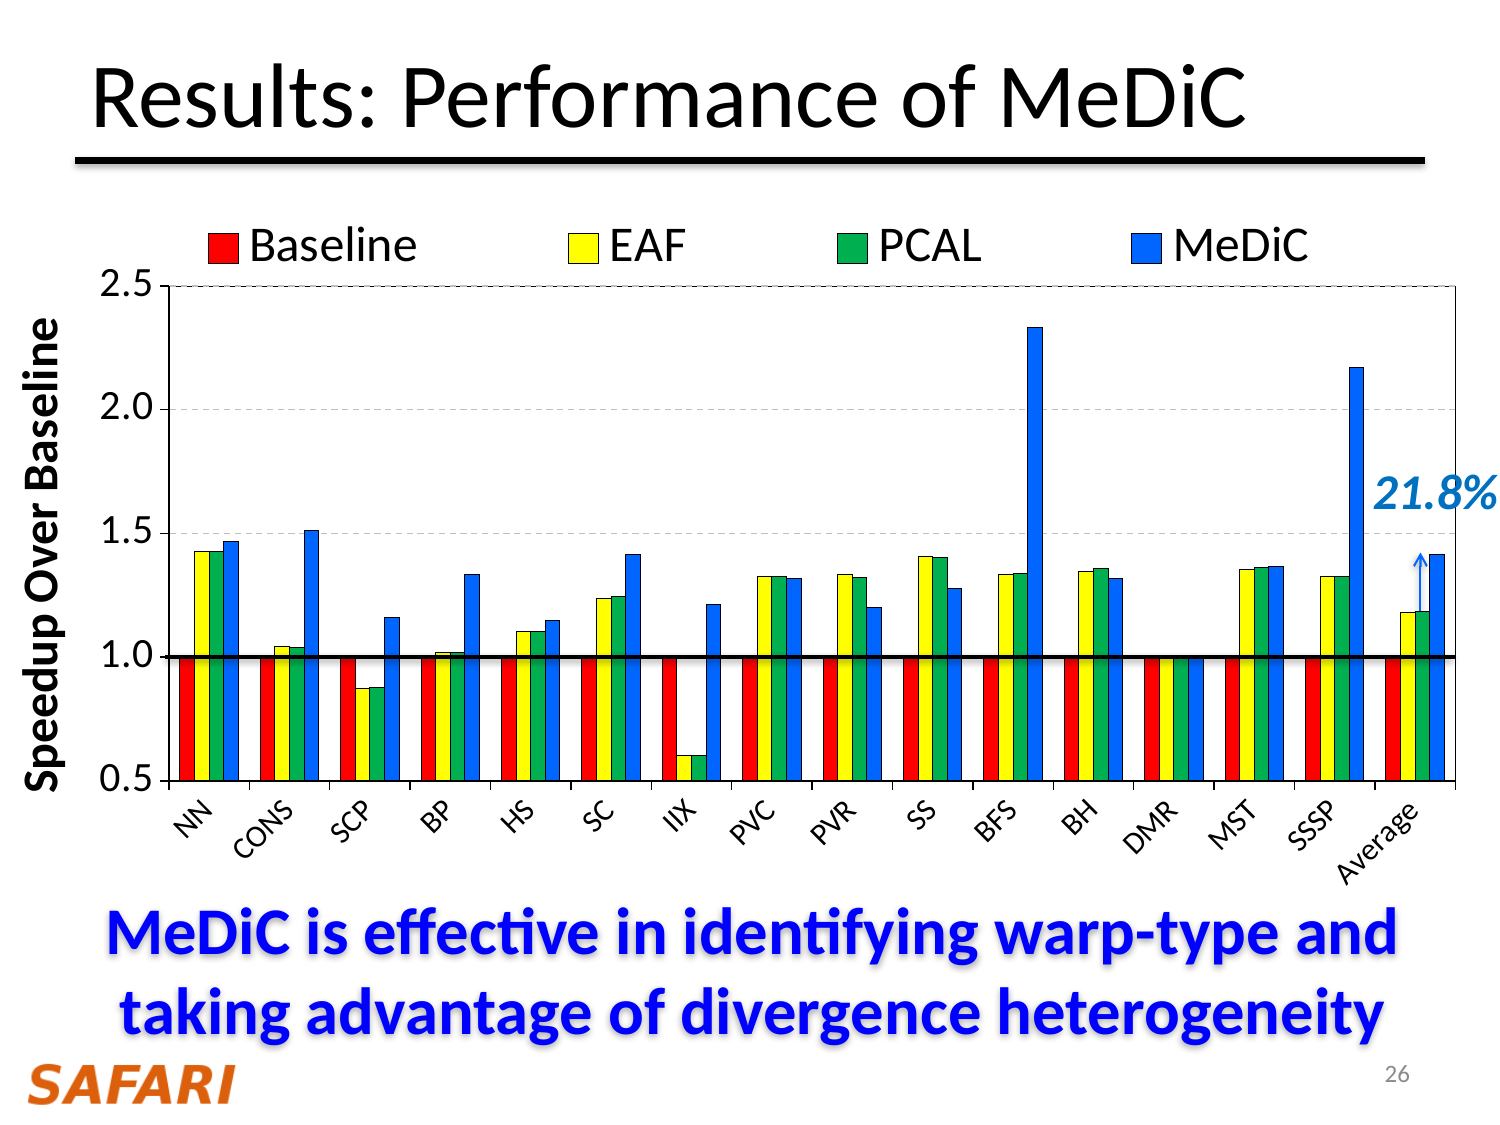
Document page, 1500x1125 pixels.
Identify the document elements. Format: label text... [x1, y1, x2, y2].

picture [26, 1053, 243, 1117]
title Results: Performance of MeDiC [75, 21, 1425, 157]
slide_number 26 [1074, 1063, 1425, 1103]
text_box 21.8% [1474, 451, 1500, 527]
chart [0, 187, 1471, 1049]
